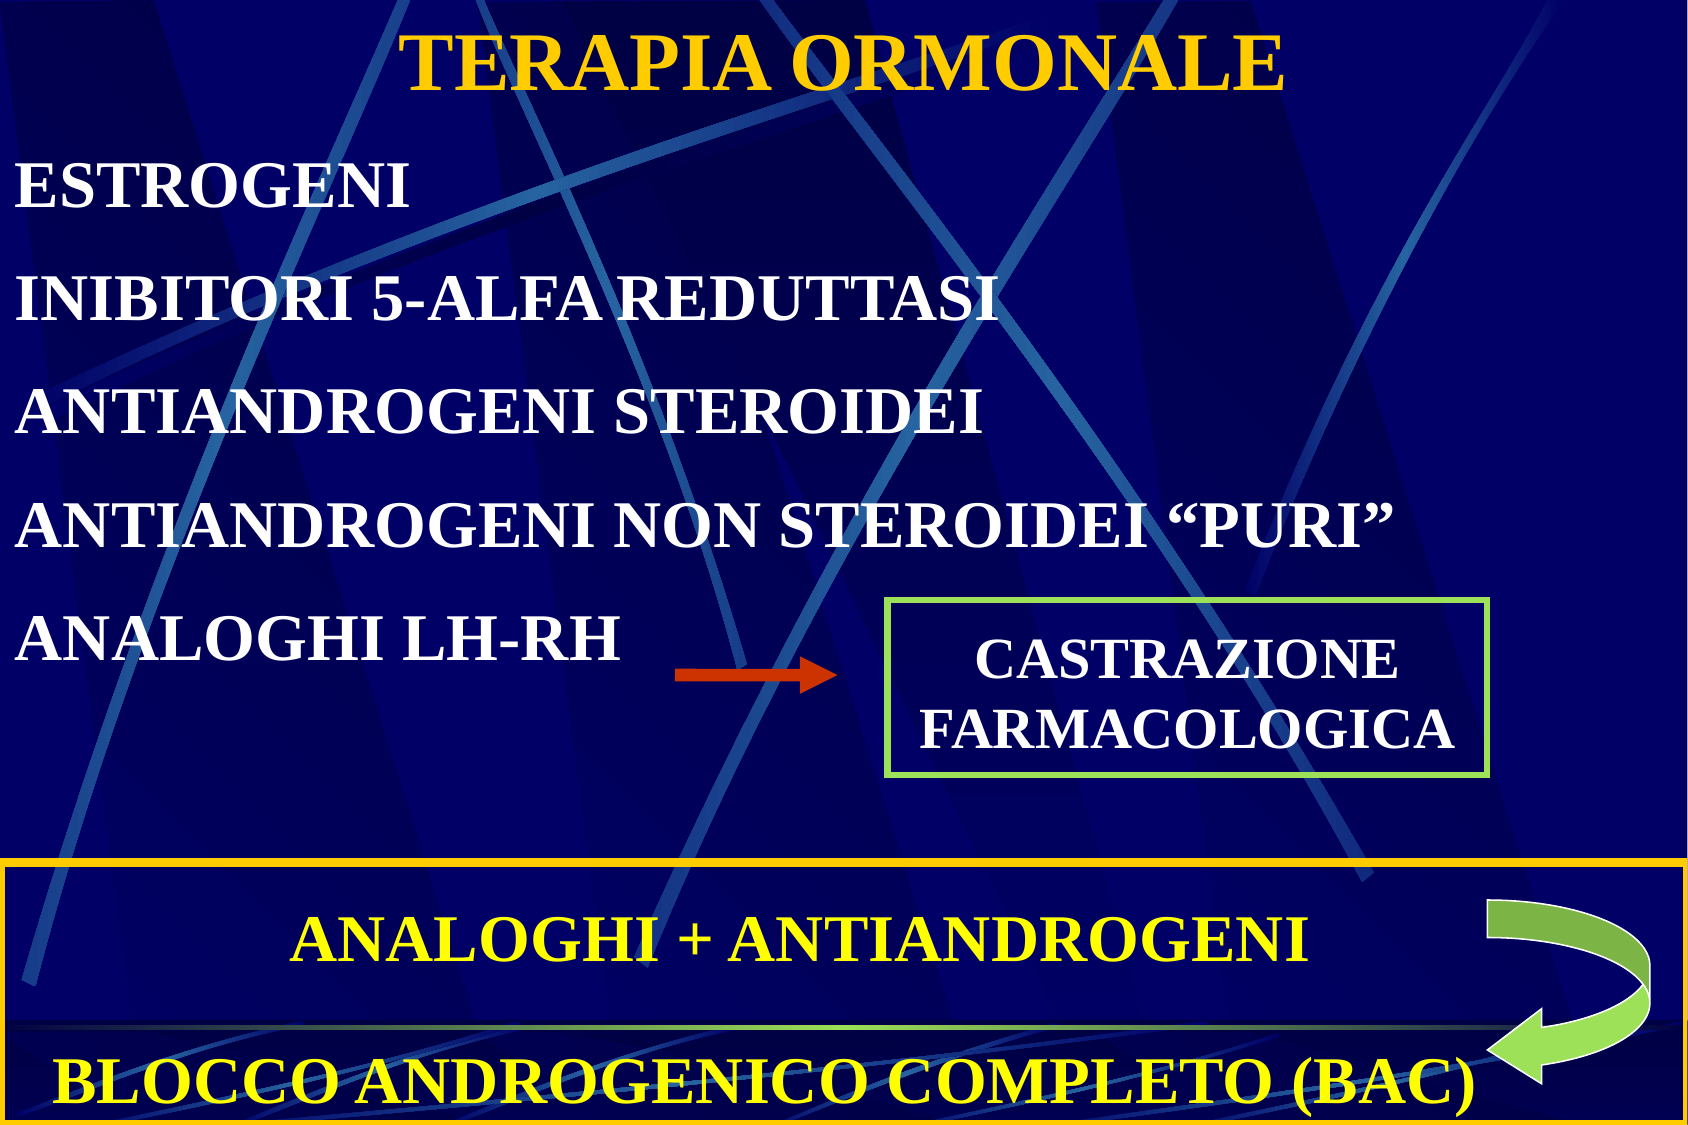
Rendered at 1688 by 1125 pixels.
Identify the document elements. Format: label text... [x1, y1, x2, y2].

text_box CASTRAZIONE FARMACOLOGICA [875, 612, 887, 768]
text_box [887, 600, 1488, 775]
text_box [0, 862, 1688, 1125]
text_box CASTRAZIONE FARMACOLOGICA [1488, 612, 1500, 768]
text_box TERAPIA ORMONALE ESTROGENI INIBITORI 5-ALFA REDUTTASI ANTIANDROGENI STEROIDEI ANTIANDROGENI NON STEROIDEI “PURI” ANALOGHI LH-RH [0, 0, 1688, 682]
text_box [674, 668, 838, 682]
